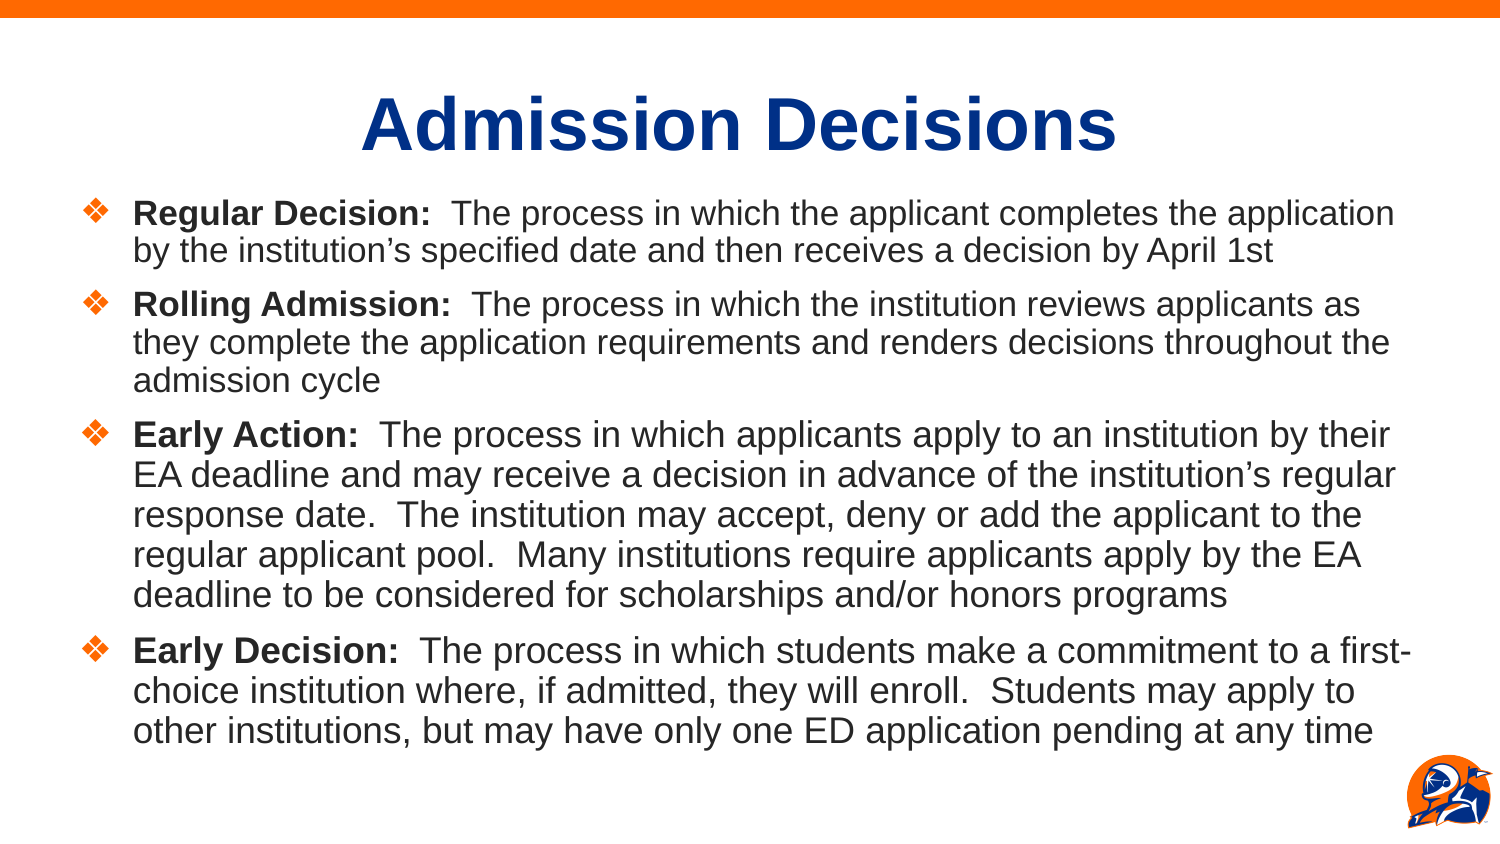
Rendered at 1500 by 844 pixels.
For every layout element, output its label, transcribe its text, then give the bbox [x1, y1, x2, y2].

list Regular Decision: The process in which the applicant completes the application by the institution’s specified date and then receives a decision by April 1st Rolling Admission: The process in which the institution reviews applicants as they complete the application requirements and renders decisions throughout the admission cycle Early Action: The process in which applicants apply to an institution by their EA deadline and may receive a decision in advance of the institution’s regular response date. The institution may accept, deny or add the applicant to the regular applicant pool. Many institutions require applicants apply by the EA deadline to be considered for scholarships and/or honors programs Early Decision: The process in which students make a commitment to a first-choice institution where, if admitted, they will enroll. Students may apply to other institutions, but may have only one ED application pending at any time [51, 189, 1449, 844]
title Admission Decisions [103, 44, 1397, 189]
picture [1449, 739, 1500, 844]
